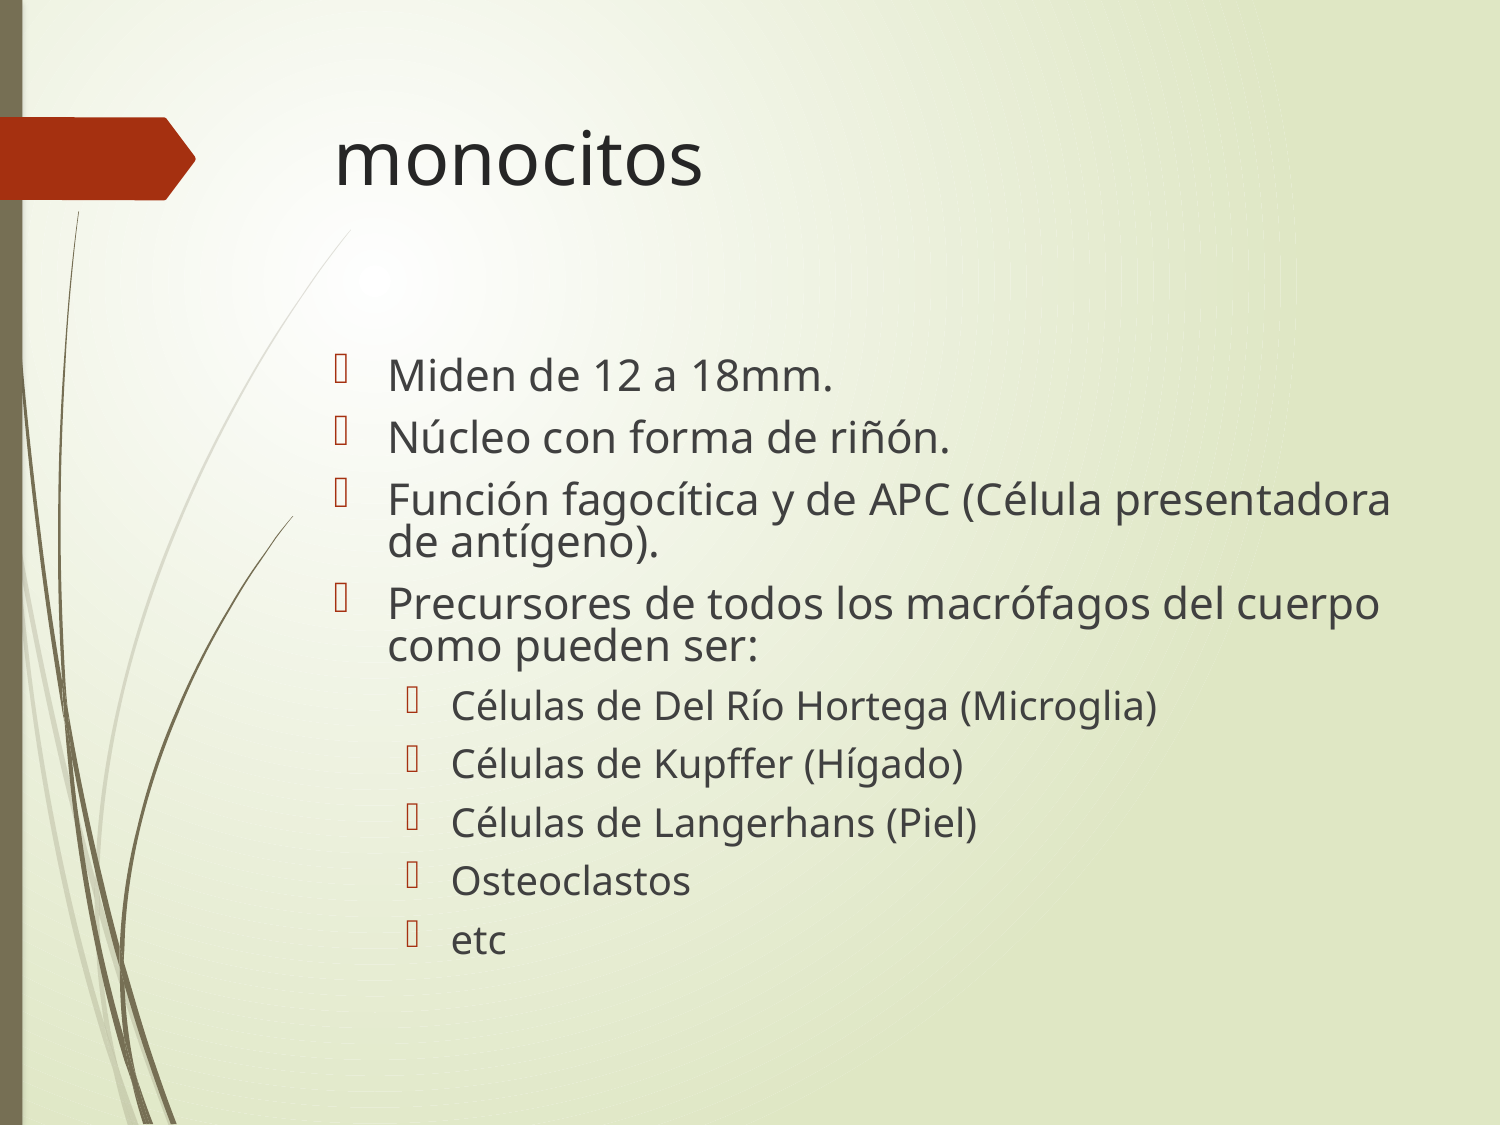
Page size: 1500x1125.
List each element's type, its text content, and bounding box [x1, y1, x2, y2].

list Miden de 12 a 18mm. Núcleo con forma de riñón. Función fagocítica y de APC (Célula presentadora de antígeno). Precursores de todos los macrófagos del cuerpo como pueden ser: Células de Del Río Hortega (Microglia) Células de Kupffer (Hígado) Células de Langerhans (Piel) Osteoclastos etc [318, 350, 1416, 970]
title monocitos [319, 102, 1416, 313]
